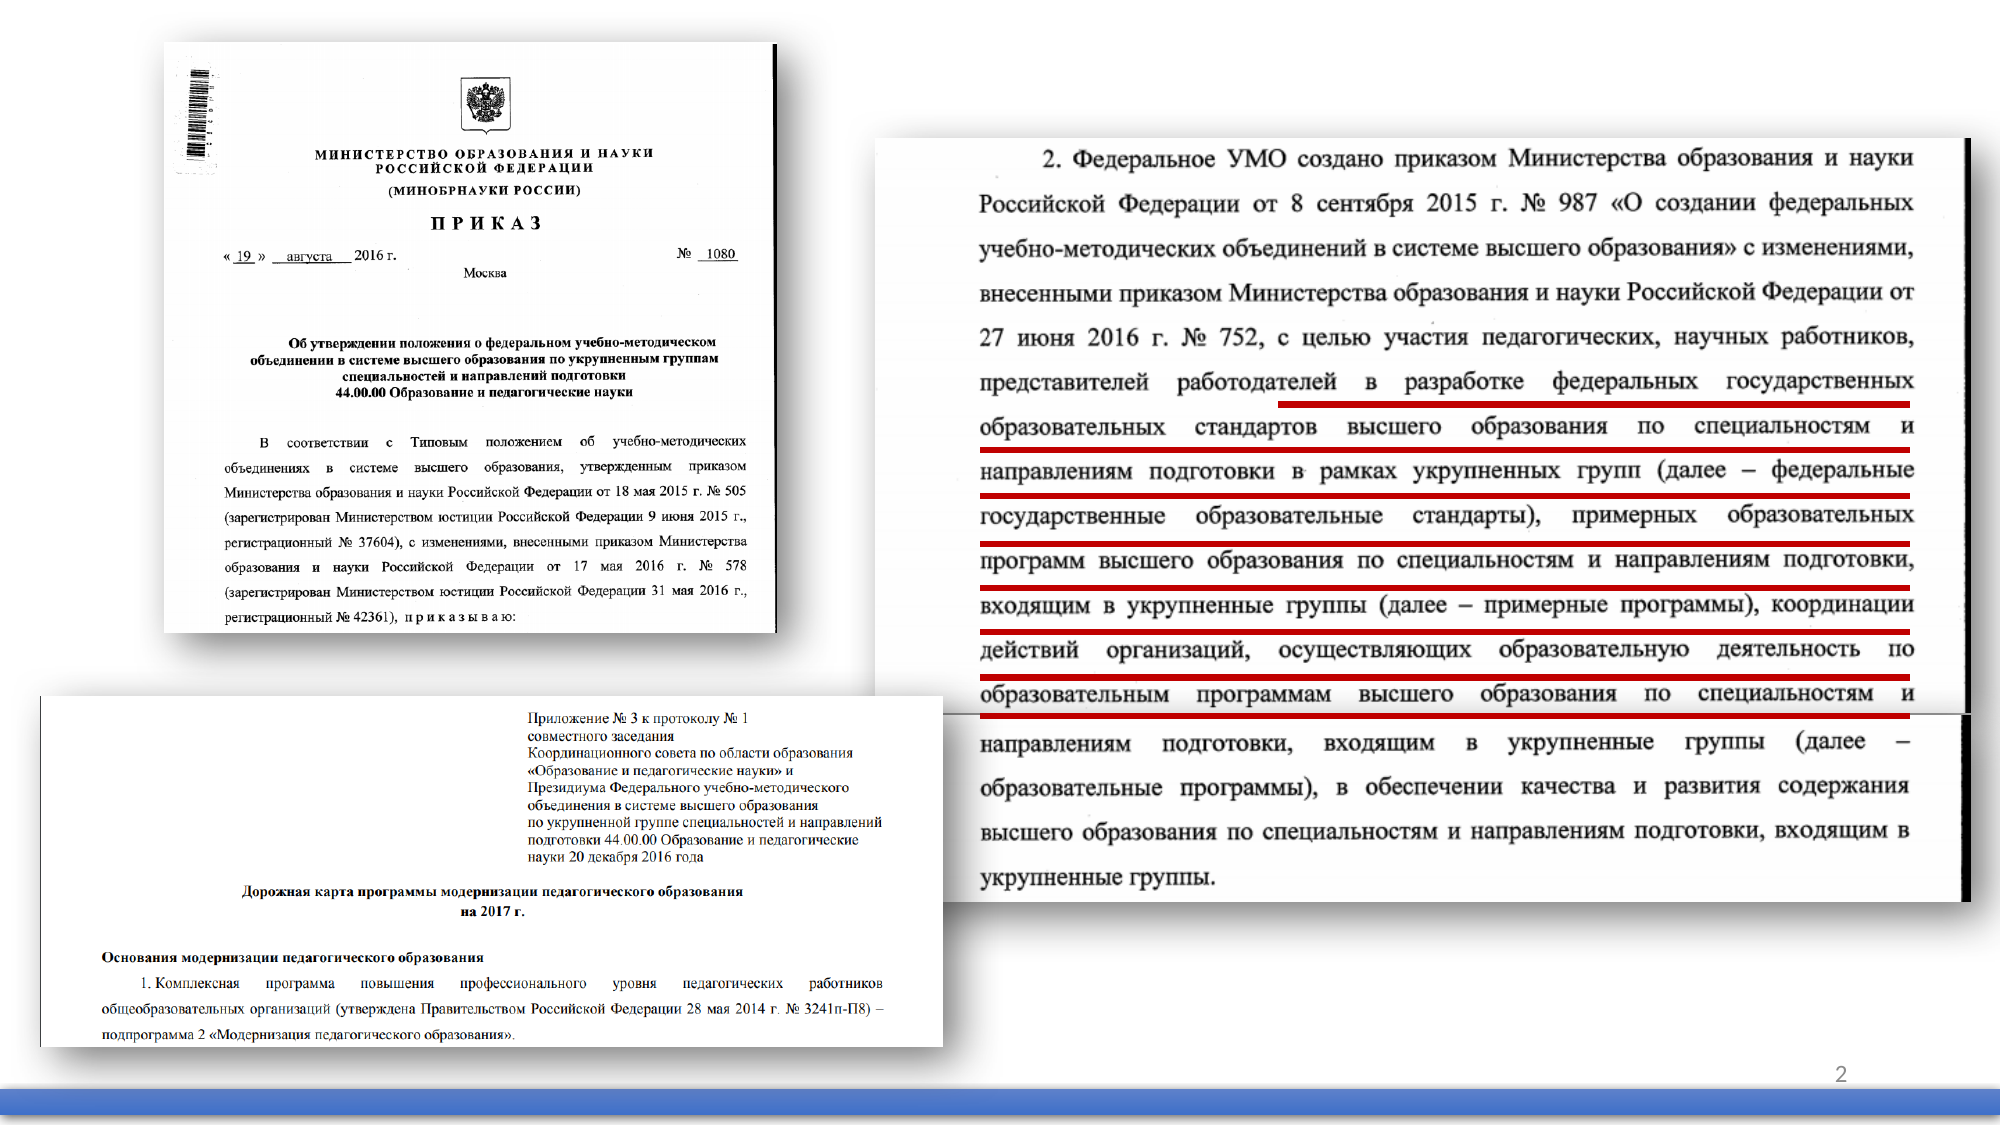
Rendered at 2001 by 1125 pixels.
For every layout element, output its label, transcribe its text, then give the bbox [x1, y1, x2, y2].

picture [40, 138, 1971, 1047]
picture [164, 42, 777, 633]
slide_number 2 [1412, 1042, 1863, 1103]
text_box [0, 1089, 2000, 1115]
